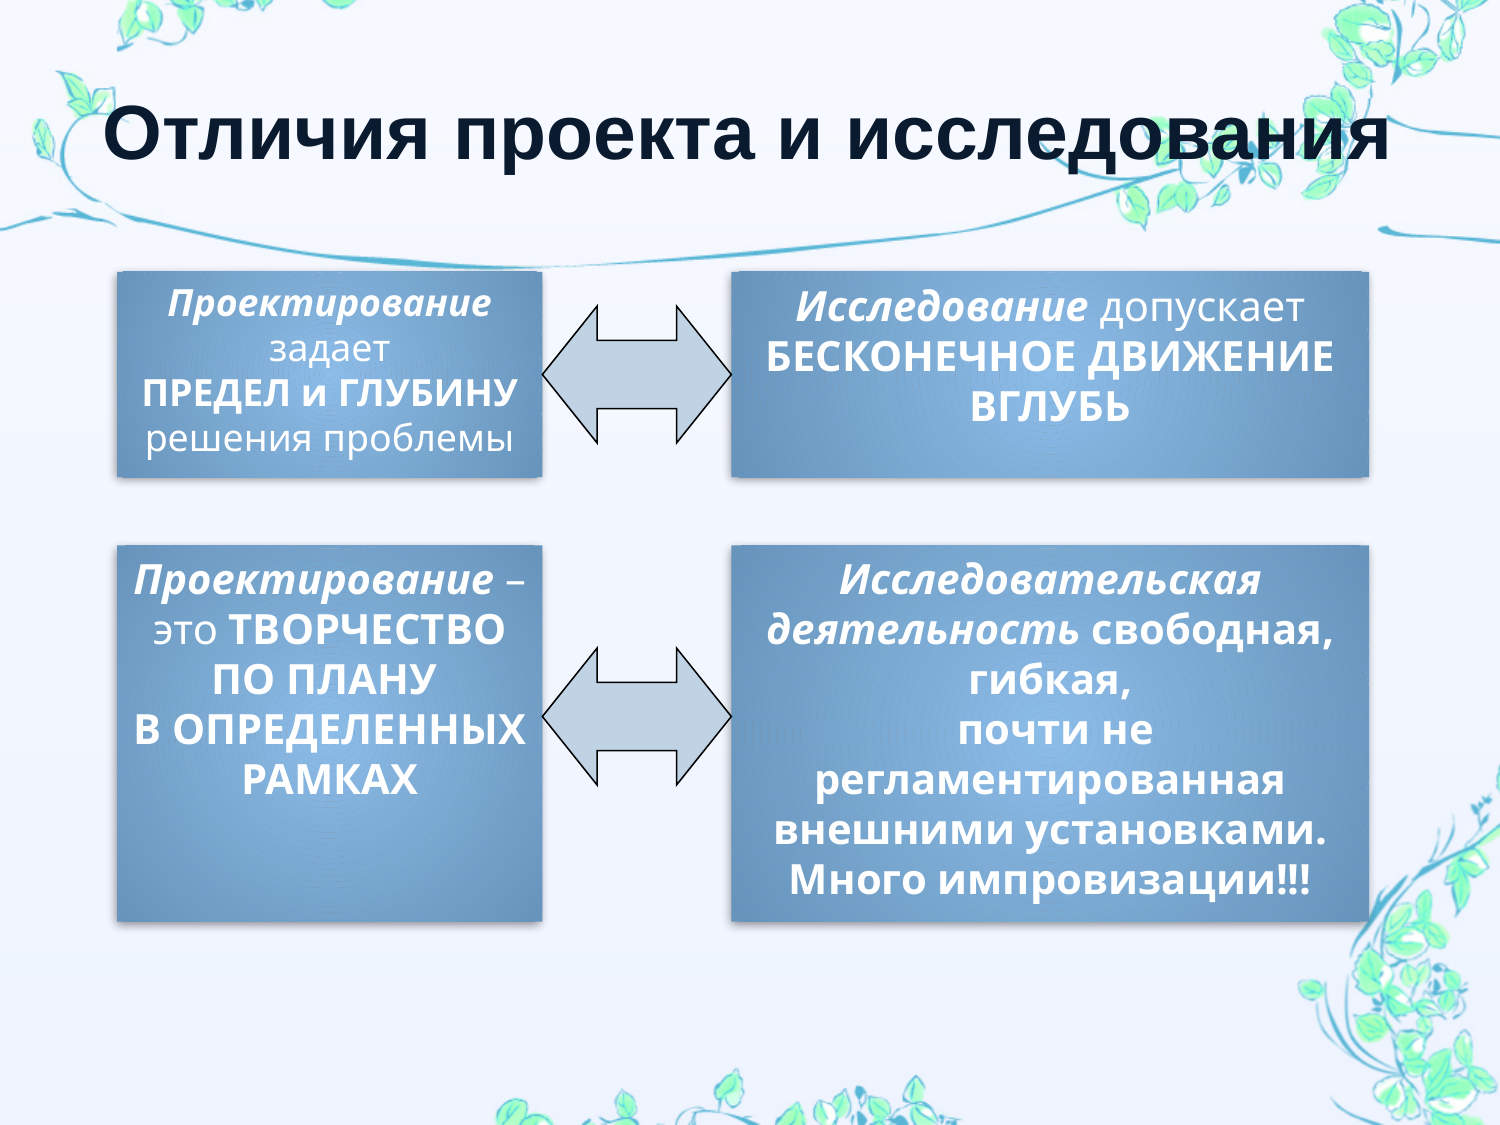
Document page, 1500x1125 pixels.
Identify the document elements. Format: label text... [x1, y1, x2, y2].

text_box Отличия проекта и исследования [76, 42, 1420, 216]
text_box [116, 271, 1370, 922]
picture [0, 0, 1500, 1125]
